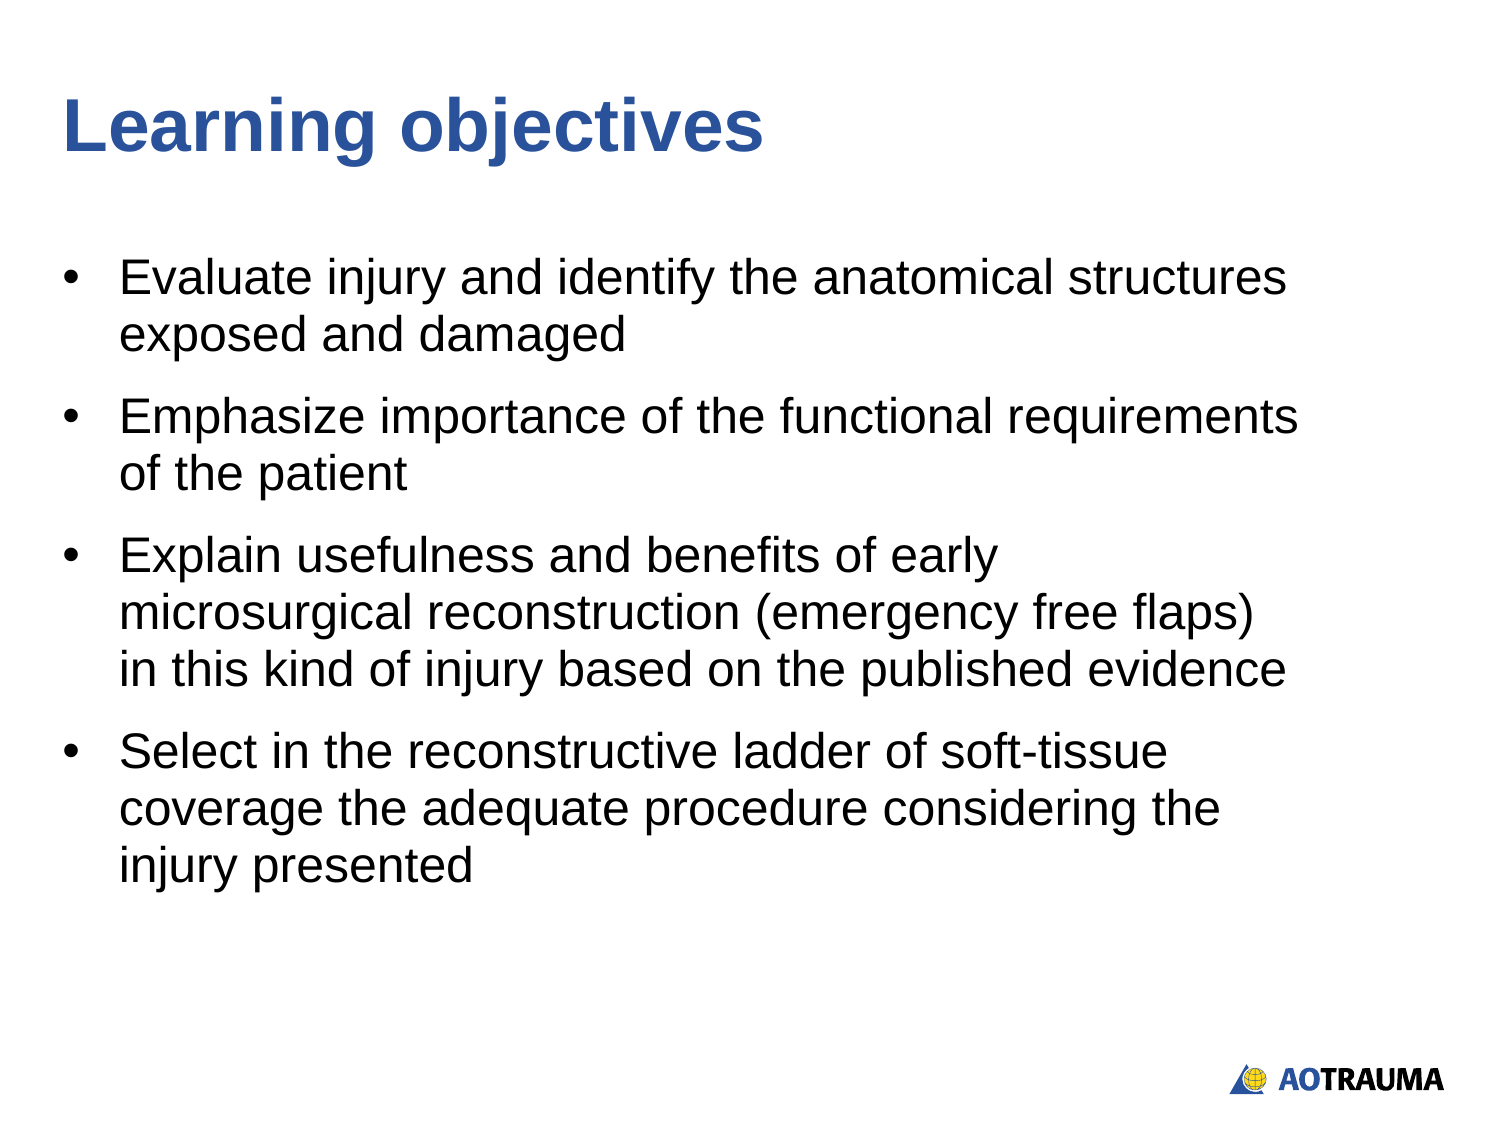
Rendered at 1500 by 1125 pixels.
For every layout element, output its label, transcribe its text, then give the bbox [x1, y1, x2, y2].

list Evaluate injury and identify the anatomical structures exposed and damaged Emphasize importance of the functional requirements of the patient Explain usefulness and benefits of early microsurgical reconstruction (emergency free flaps) in this kind of injury based on the published evidence Select in the reconstructive ladder of soft-tissue coverage the adequate procedure considering the injury presented [62, 248, 1306, 987]
title Learning objectives [62, 87, 1438, 200]
